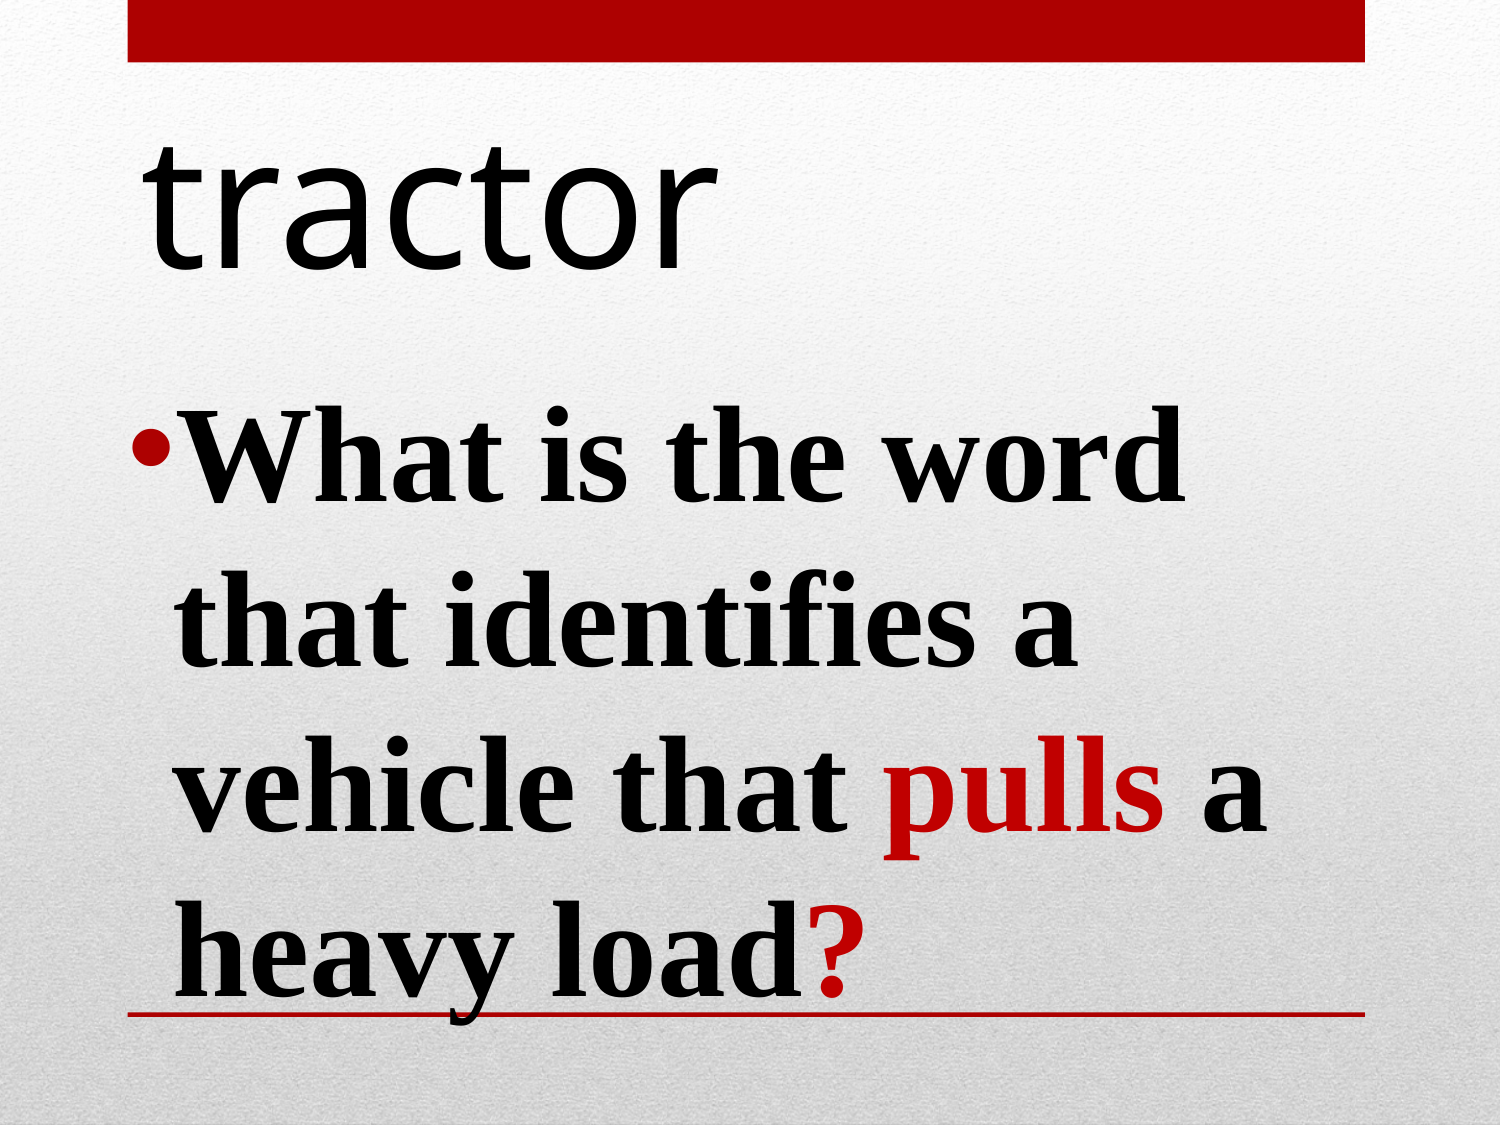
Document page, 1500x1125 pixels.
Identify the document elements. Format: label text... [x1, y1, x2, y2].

title tractor [125, 62, 1238, 313]
list What is the word that identifies a vehicle that pulls a heavy load? [112, 375, 1350, 1013]
